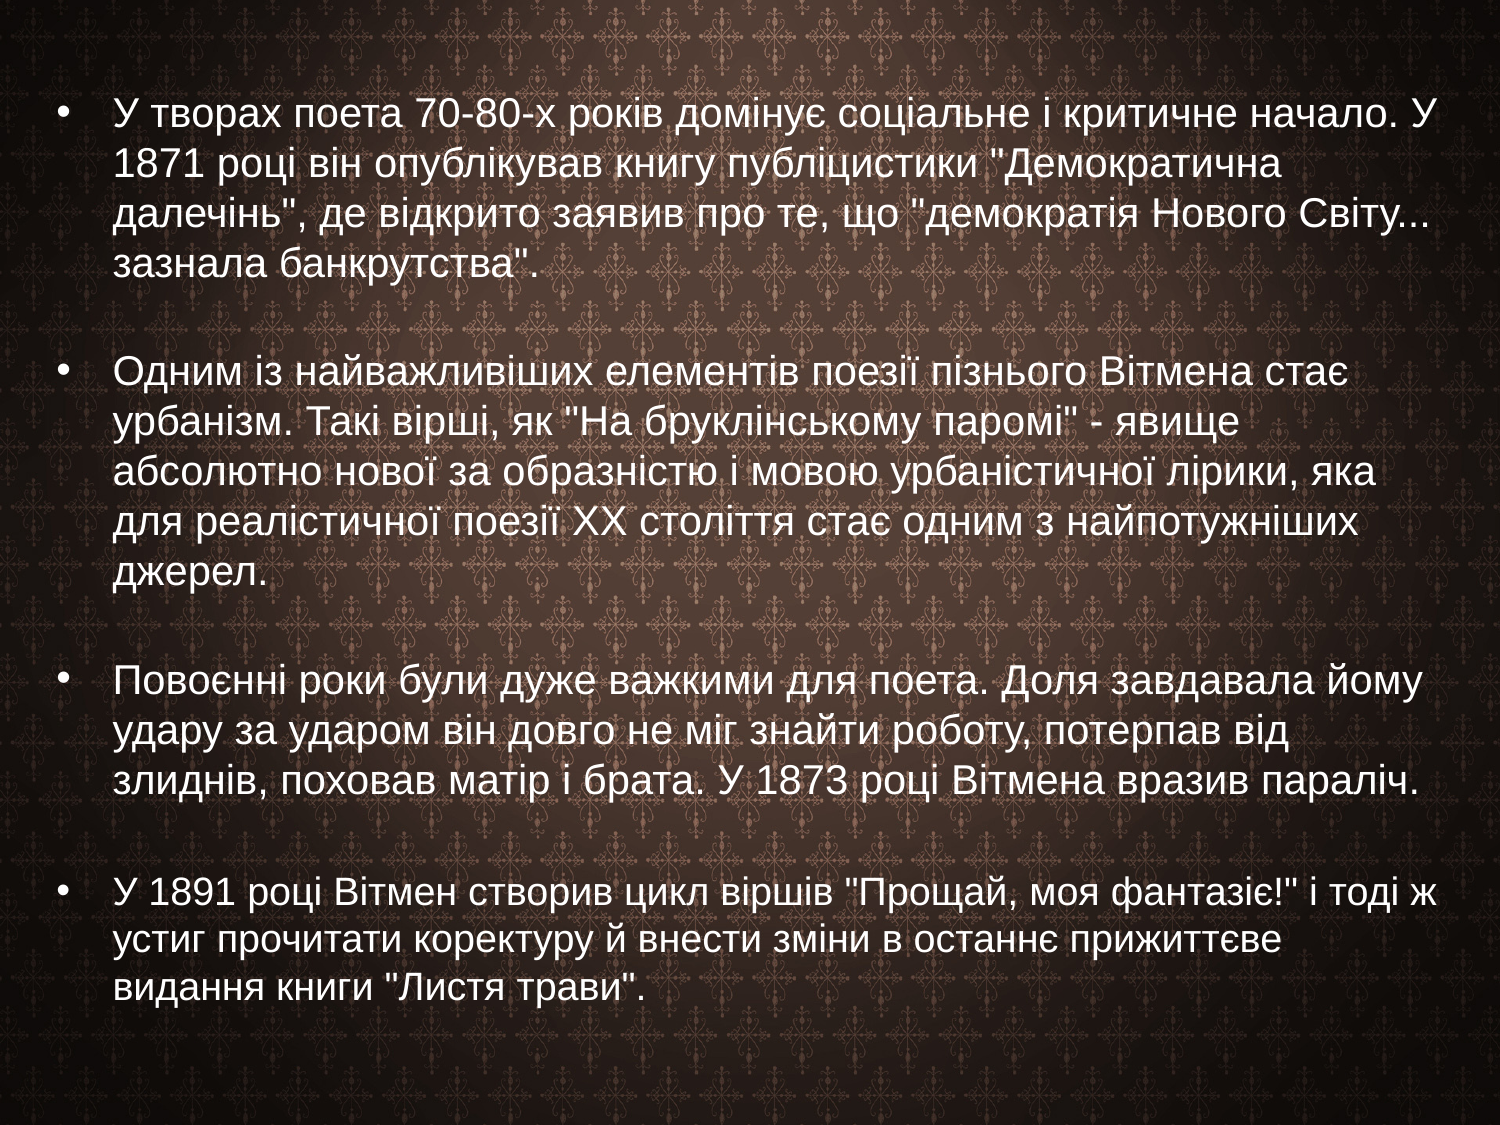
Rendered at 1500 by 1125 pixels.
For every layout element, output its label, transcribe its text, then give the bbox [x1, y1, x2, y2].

list У творах поета 70-80-х років домінує соціальне і критичне начало. У 1871 році він опублікував книгу публіцистики "Демократична далечінь", де відкрито заявив про те, що "демократія Нового Світу... зазнала банкрутства". Одним із найважливіших елементів поезії пізнього Вітмена стає урбанізм. Такі вірші, як "На бруклінському паромі" - явище абсолютно нової за образністю і мовою урбаністичної лірики, яка для реалістичної поезії XX століття стає одним з найпотужніших джерел. Повоєнні роки були дуже важкими для поета. Доля завдавала йому удару за ударом він довго не міг знайти роботу, потерпав від злиднів, поховав матір і брата. У 1873 році Вітмена вразив параліч. У 1891 році Вітмен створив цикл віршів "Прощай, моя фантазіє!" і тоді ж устиг прочитати коректуру й внести зміни в останнє прижиттєве видання книги "Листя трави". [41, 78, 1459, 809]
picture [0, 0, 1500, 1125]
